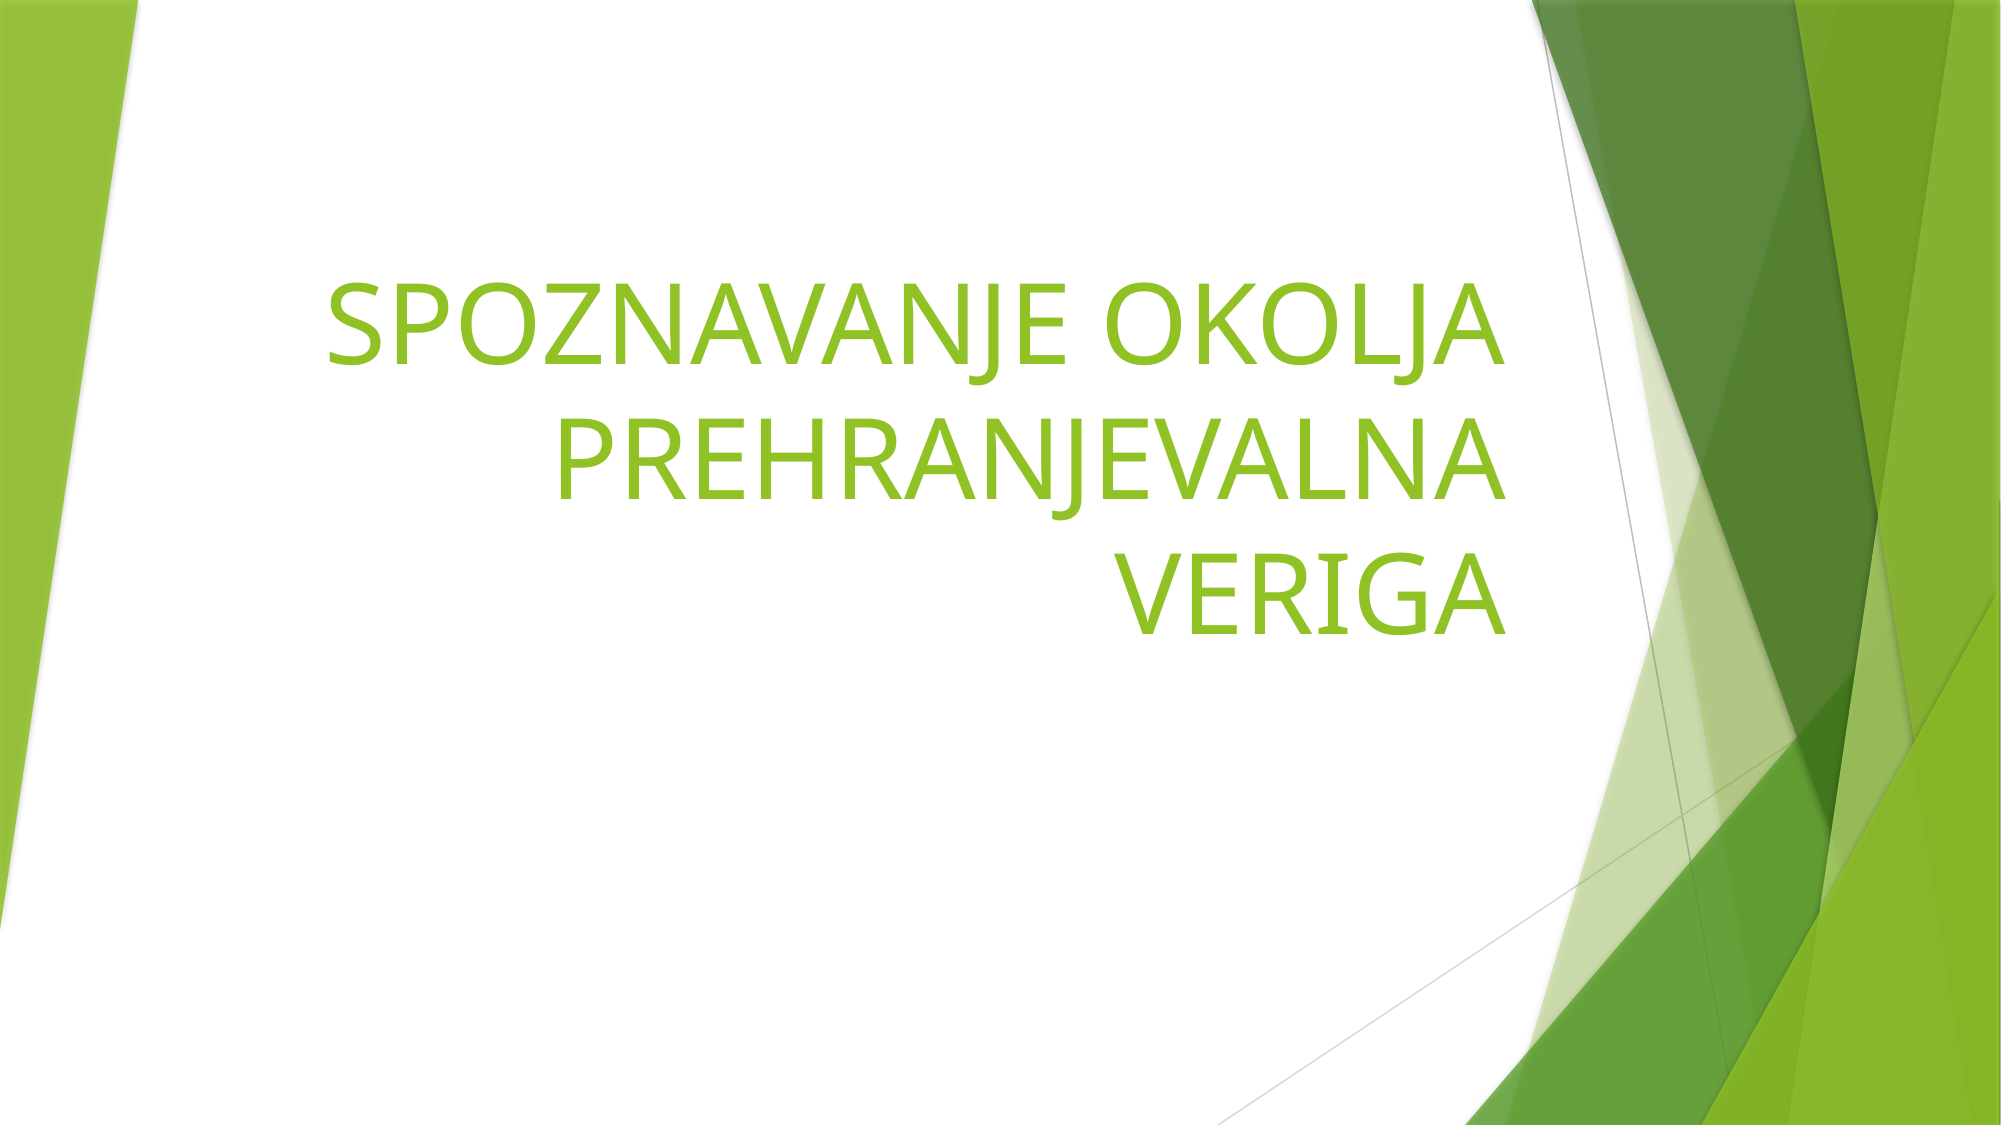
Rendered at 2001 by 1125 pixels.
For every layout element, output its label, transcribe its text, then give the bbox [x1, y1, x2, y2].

title SPOZNAVANJE OKOLJA PREHRANJEVALNA VERIGA [160, 320, 1522, 665]
